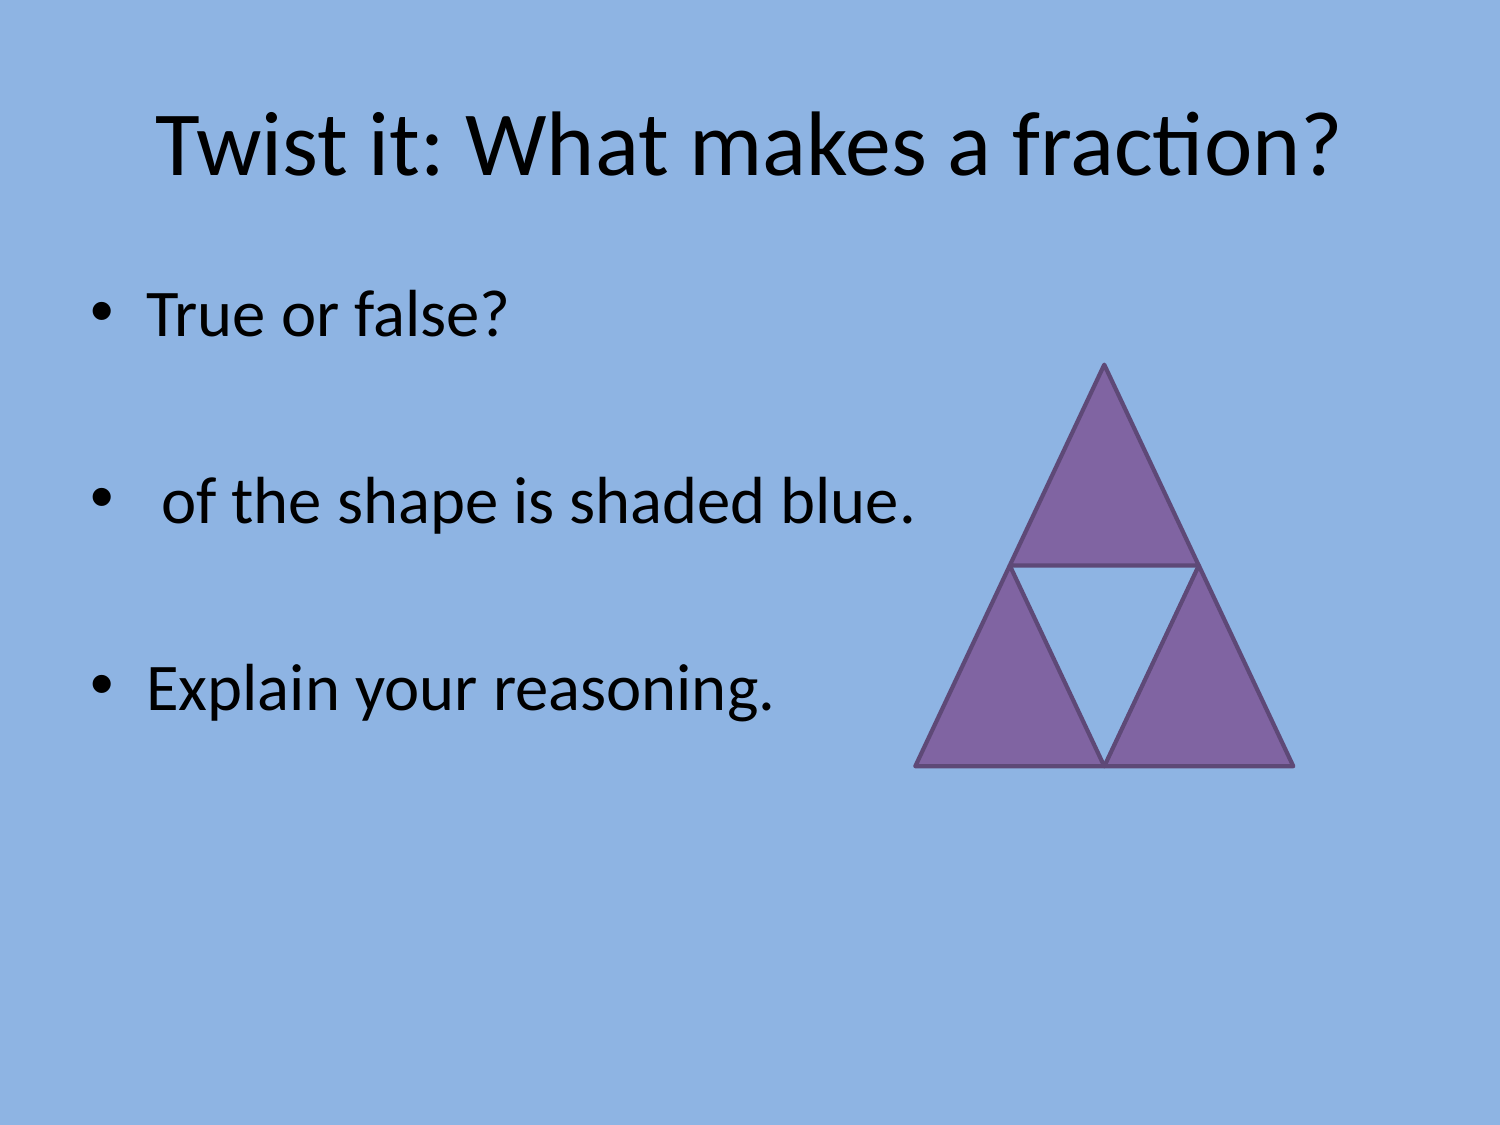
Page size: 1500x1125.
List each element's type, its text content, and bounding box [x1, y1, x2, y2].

text_box [913, 563, 1107, 769]
text_box [1008, 362, 1201, 568]
text_box [1104, 563, 1296, 769]
title Twist it: What makes a fraction? [75, 45, 1425, 233]
